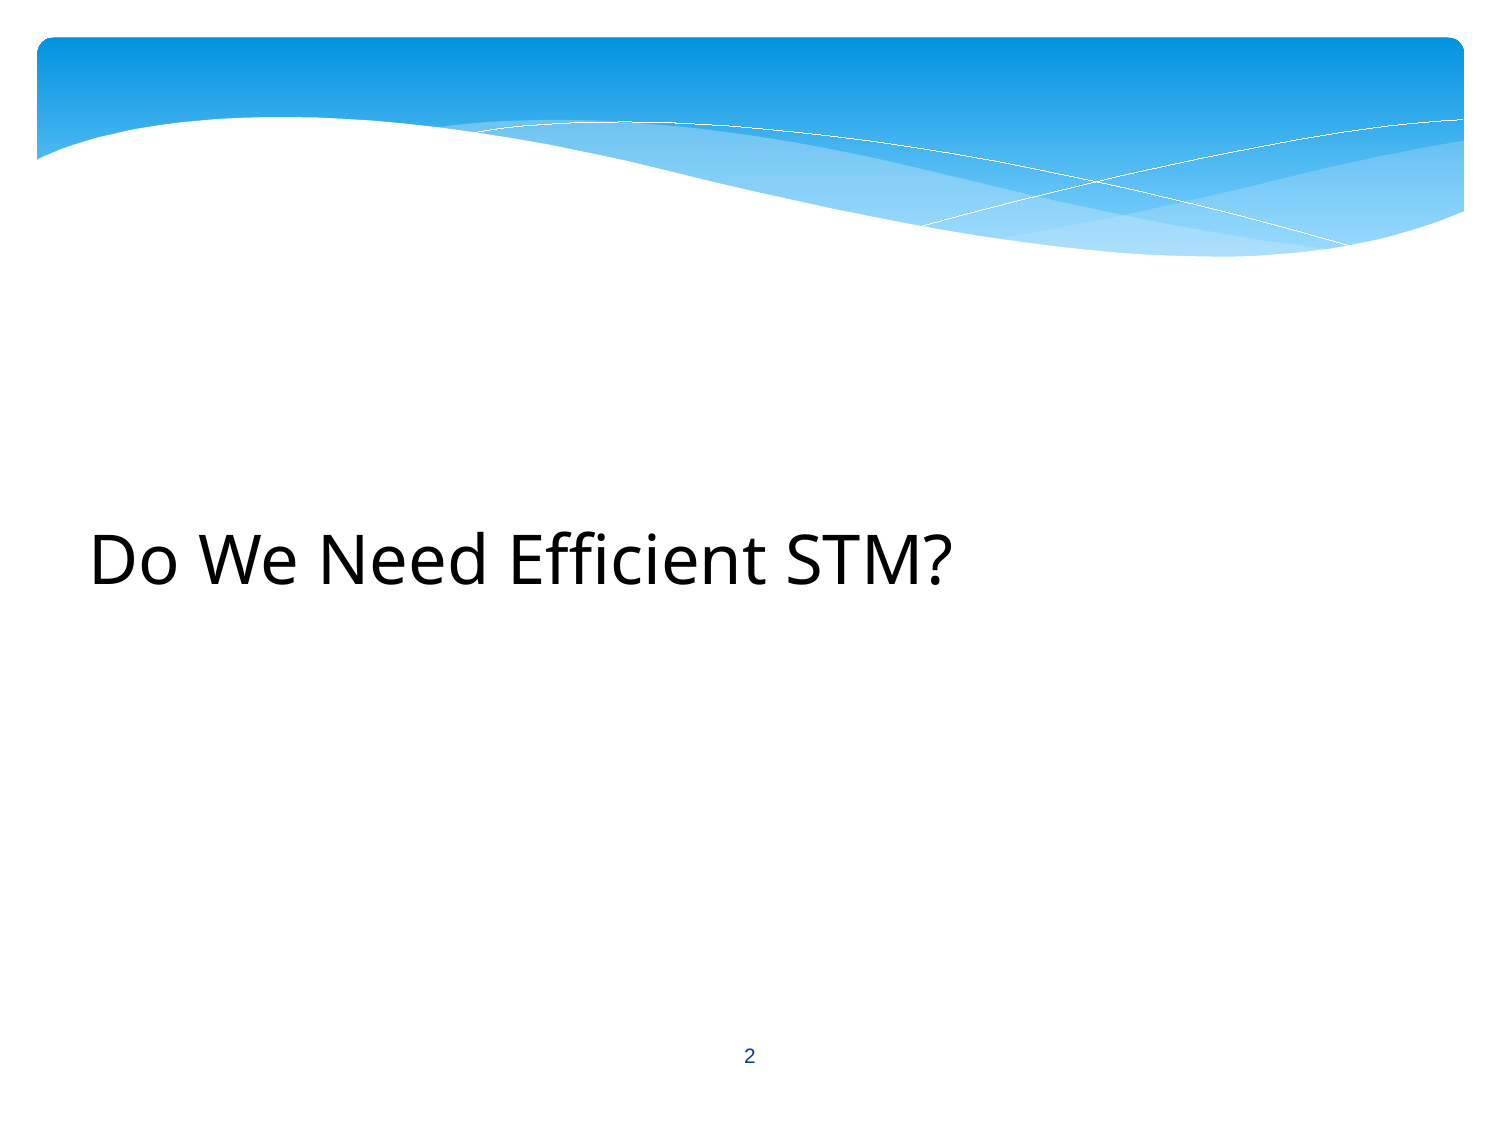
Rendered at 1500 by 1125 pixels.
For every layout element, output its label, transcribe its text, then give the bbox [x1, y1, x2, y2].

text_box Do We Need Efficient STM? [74, 462, 1422, 688]
slide_number 2 [654, 1025, 846, 1086]
